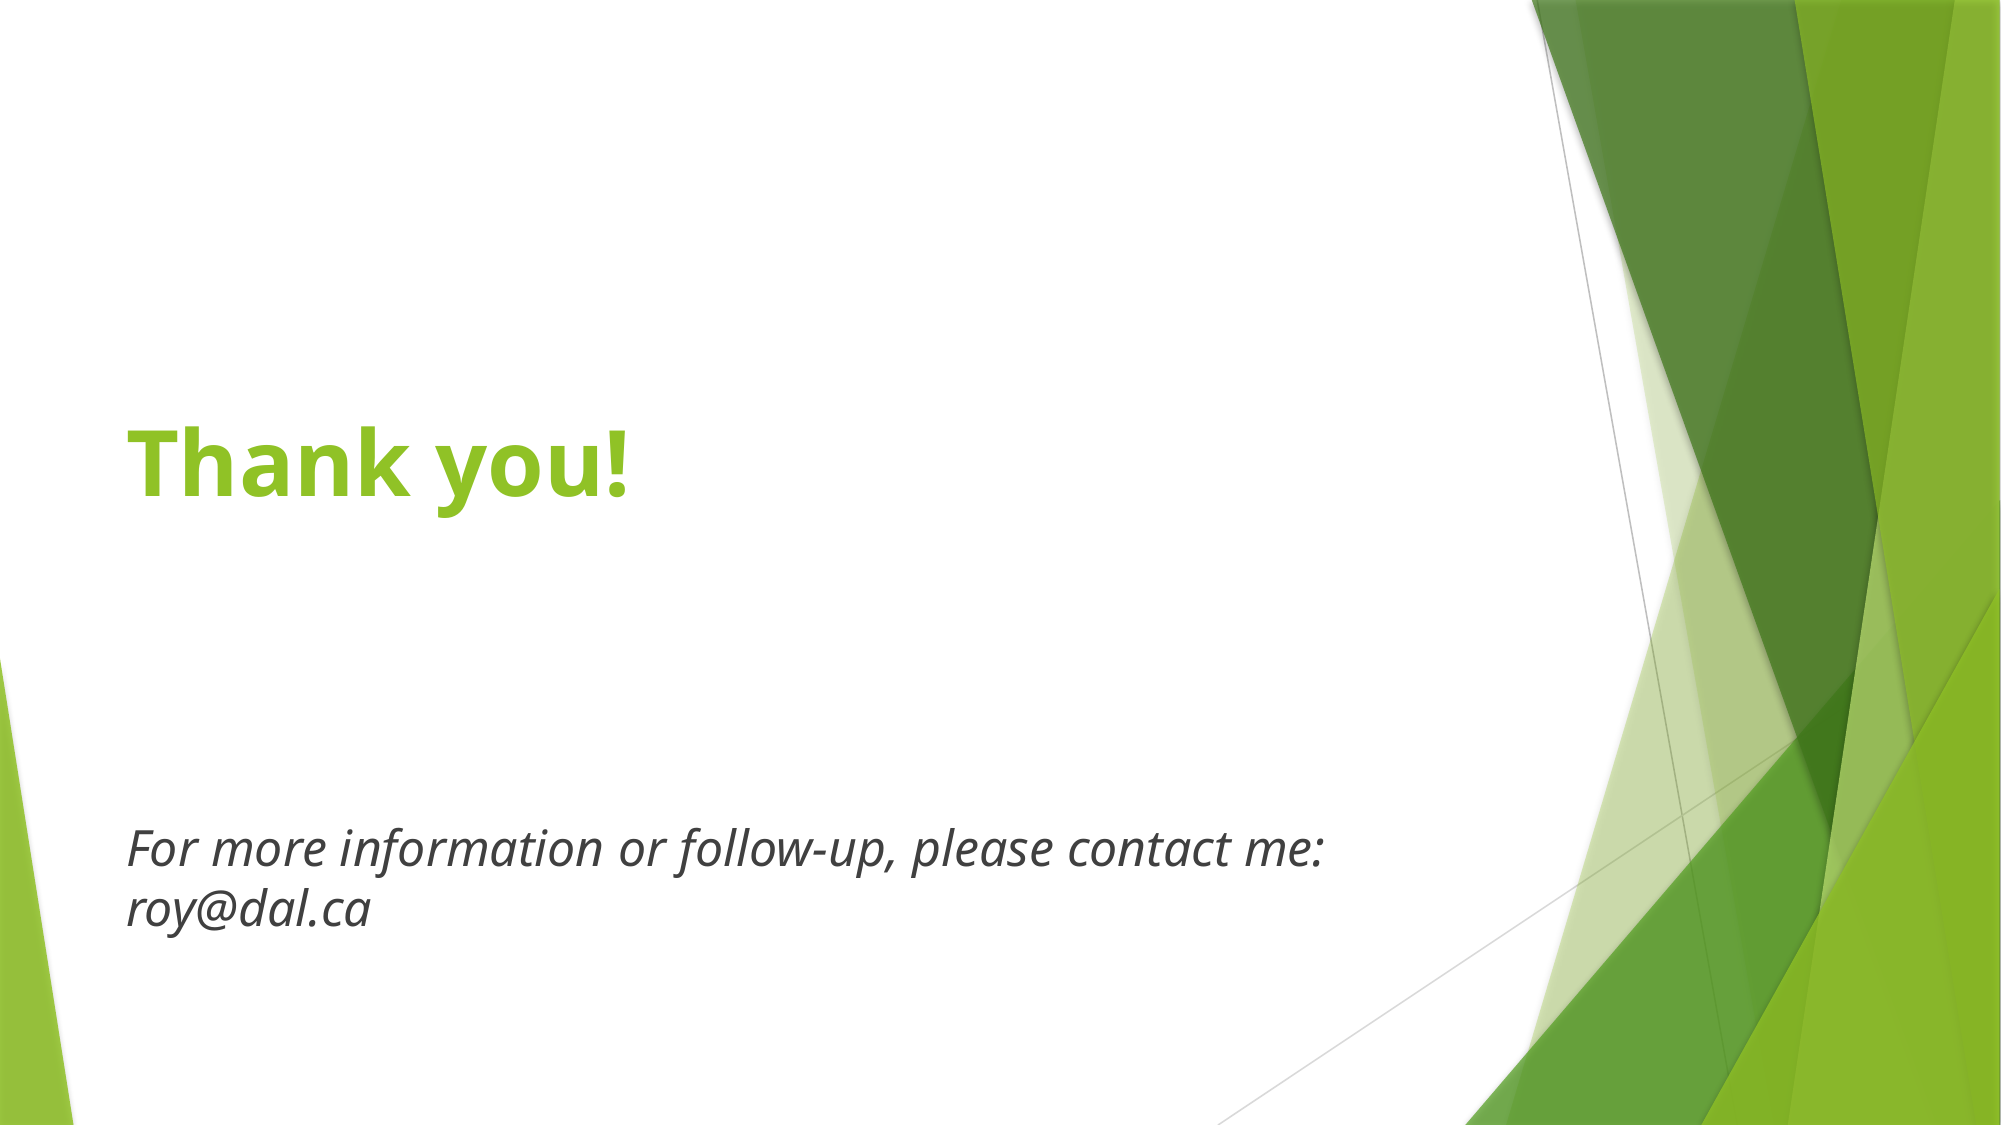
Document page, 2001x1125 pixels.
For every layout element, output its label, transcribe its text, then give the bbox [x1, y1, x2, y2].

title Thank you! [111, 316, 1522, 742]
list For more information or follow-up, please contact me: roy@dal.ca [111, 742, 1522, 991]
